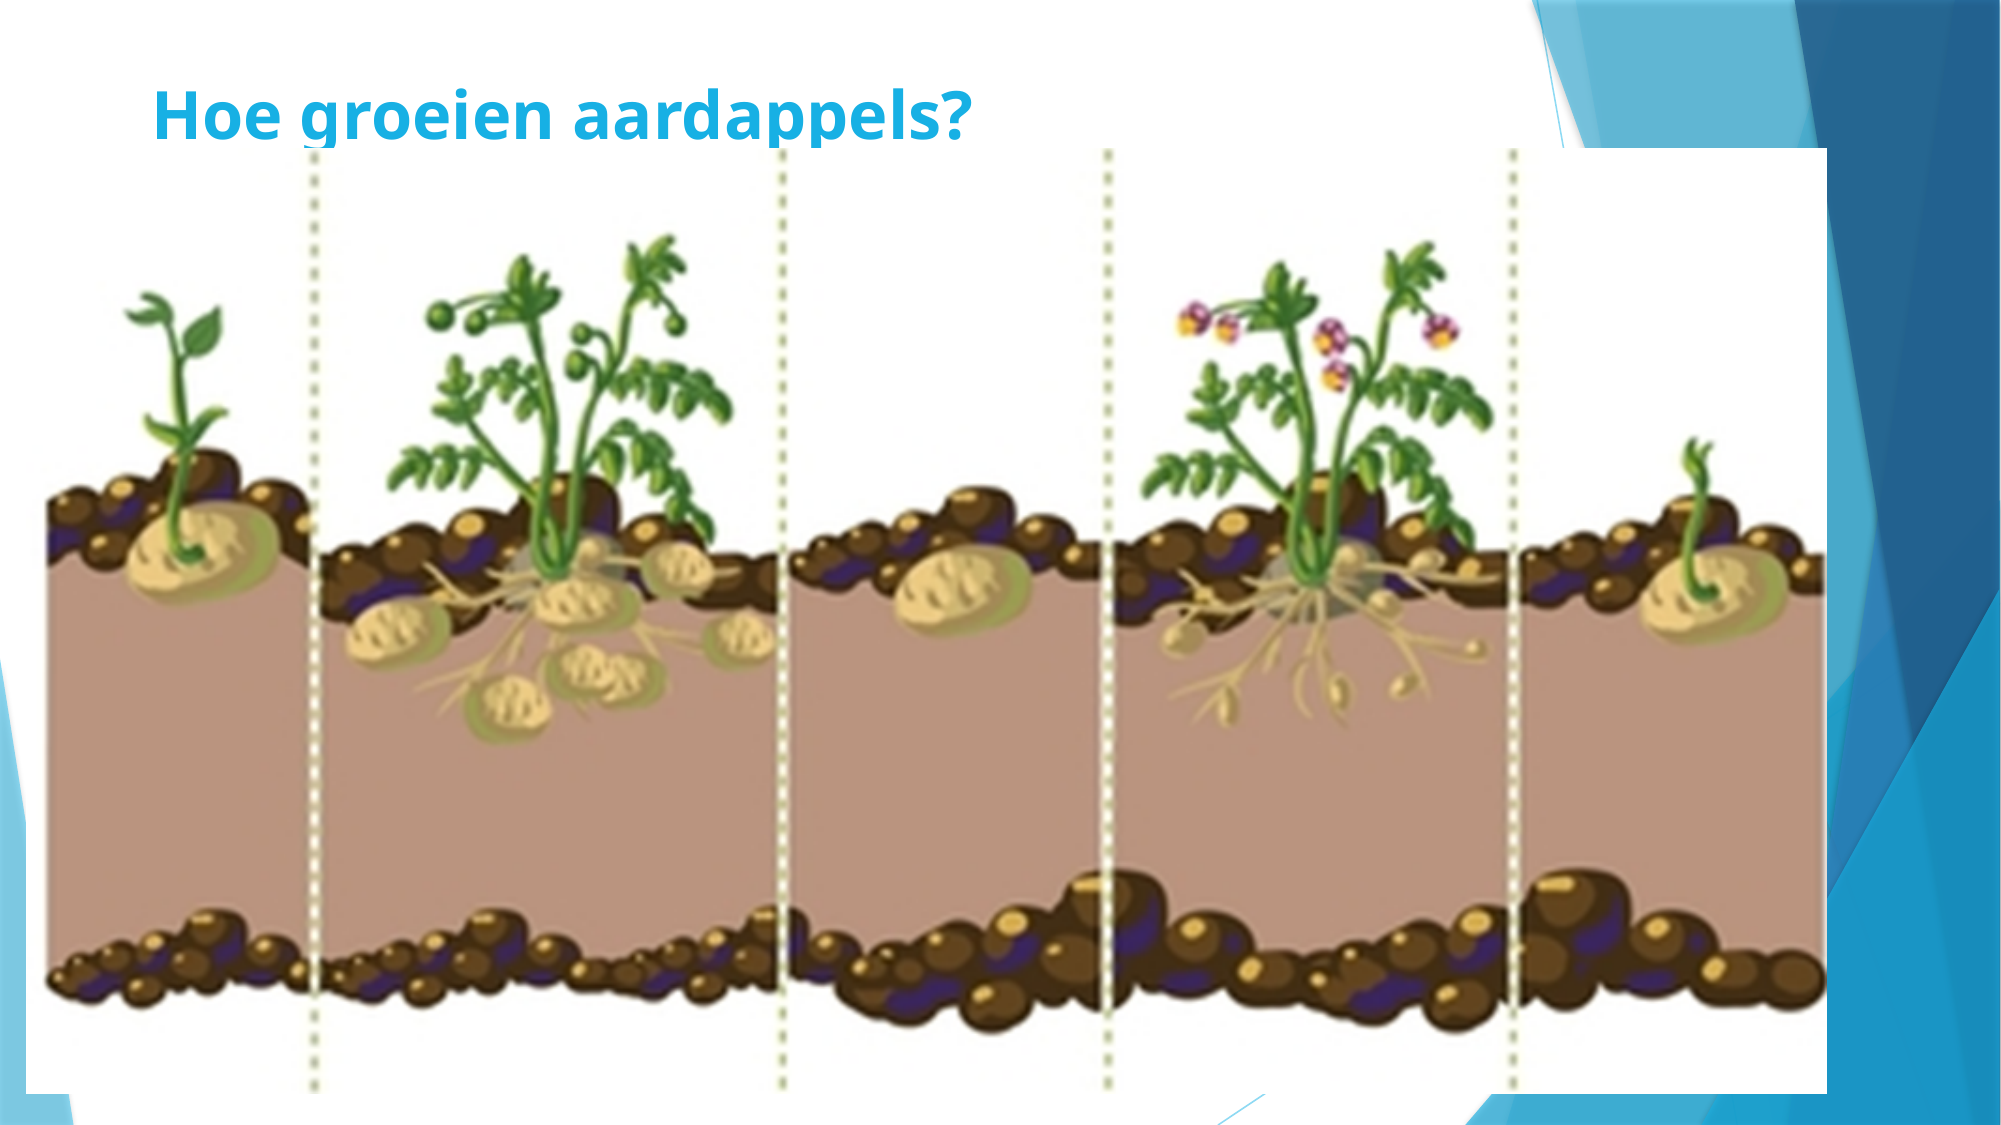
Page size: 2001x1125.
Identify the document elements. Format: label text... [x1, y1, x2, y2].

picture [26, 148, 1828, 1095]
list Hoe groeien aardappels? [136, 65, 1547, 147]
